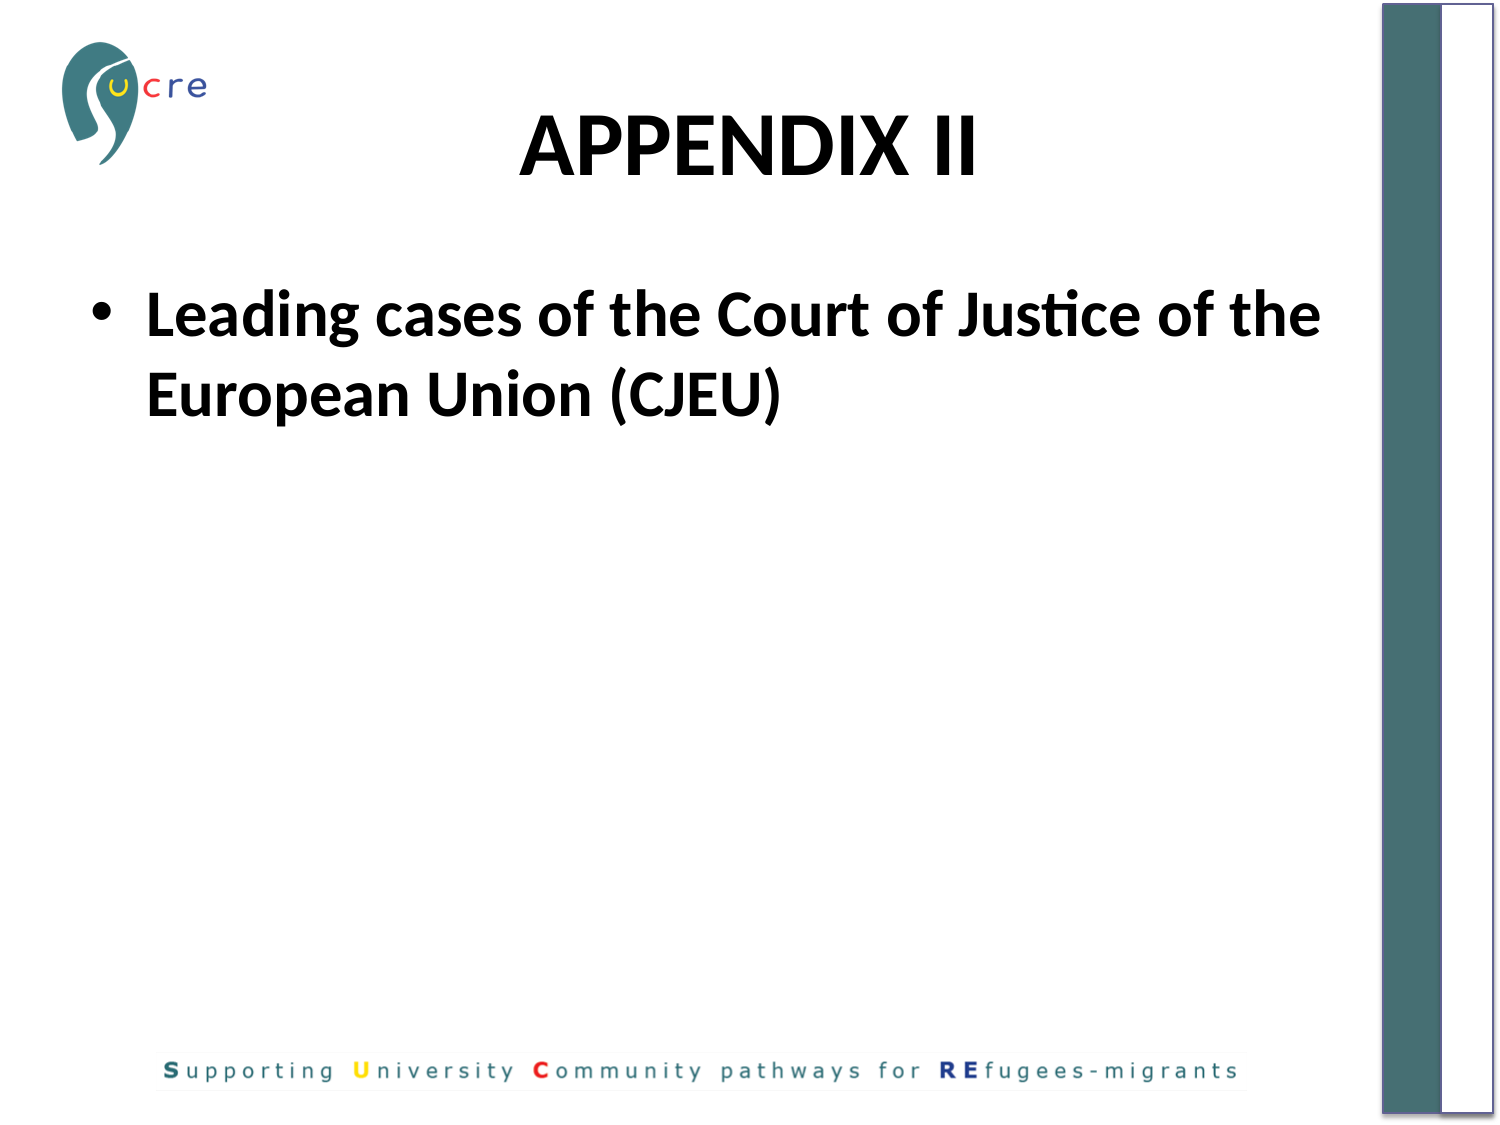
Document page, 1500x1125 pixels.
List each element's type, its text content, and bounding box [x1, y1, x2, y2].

picture [155, 1051, 1248, 1092]
title APPENDIX II [74, 44, 1426, 233]
list Leading cases of the Court of Justice of the European Union (CJEU) [74, 262, 1426, 1006]
